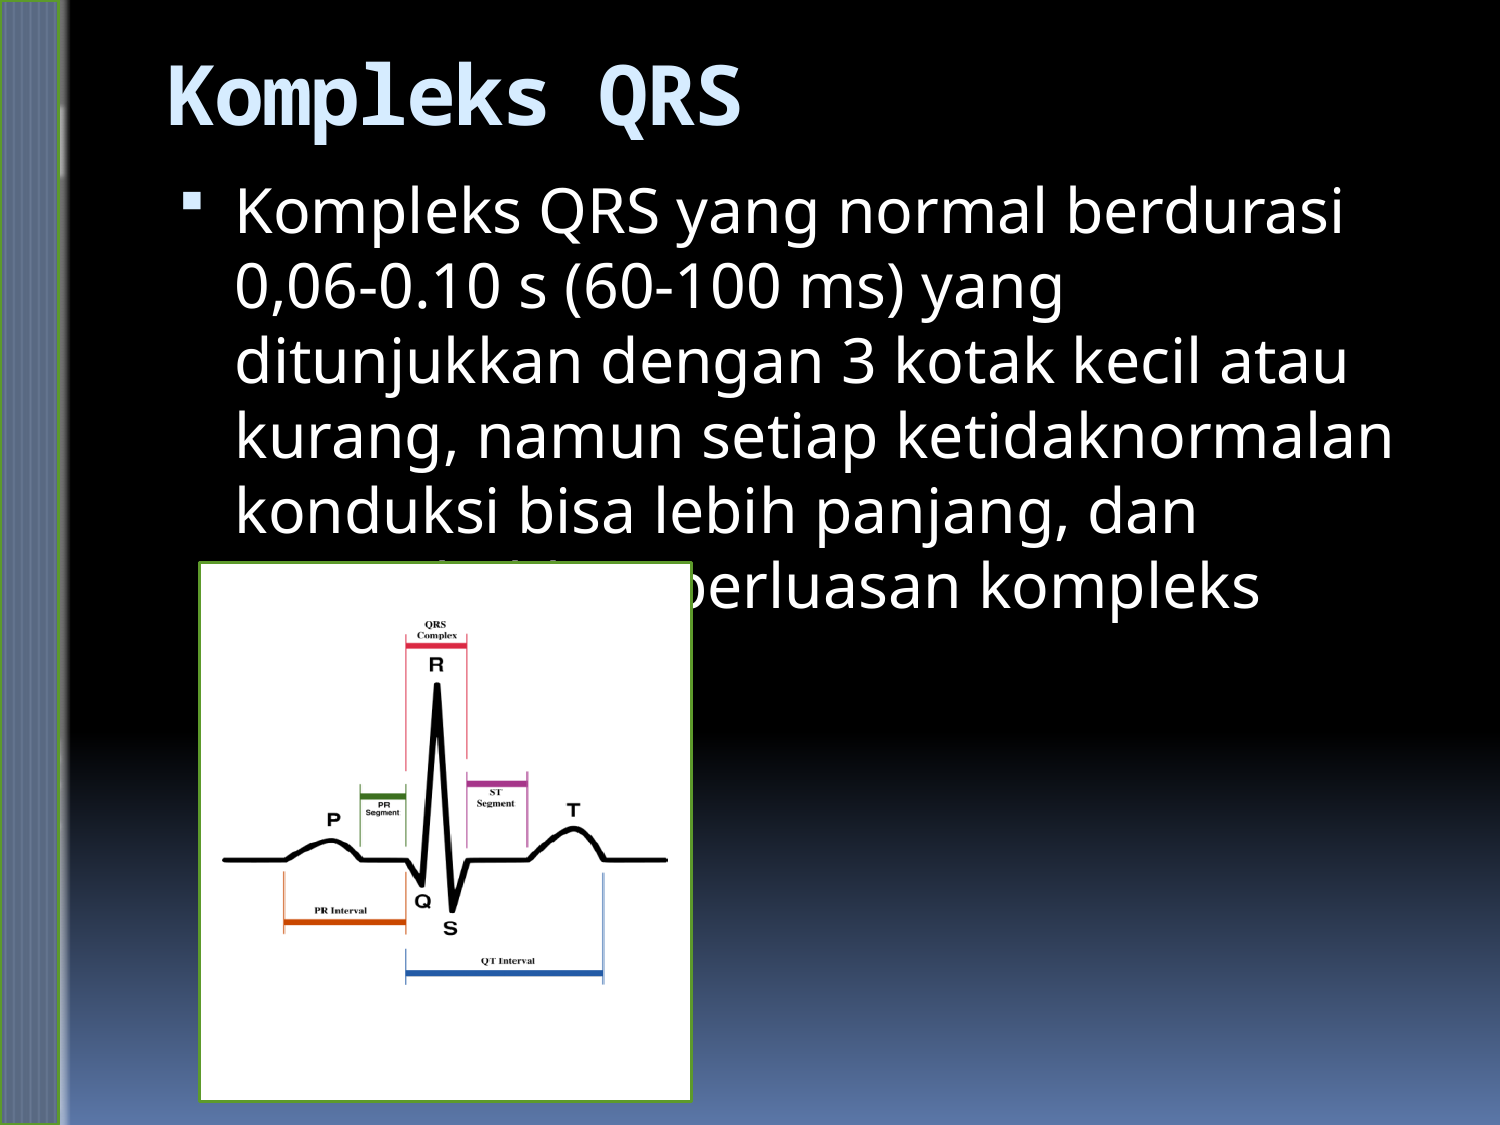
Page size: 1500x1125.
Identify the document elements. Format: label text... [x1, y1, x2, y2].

text_box [198, 561, 693, 1103]
title Kompleks QRS [152, 35, 1428, 164]
list Kompleks QRS yang normal berdurasi 0,06-0.10 s (60-100 ms) yang ditunjukkan dengan 3 kotak kecil atau kurang, namun setiap ketidaknormalan konduksi bisa lebih panjang, dan menyebabkan perluasan kompleks QRS. [152, 164, 1428, 657]
text_box [0, 0, 60, 1125]
picture [222, 620, 669, 985]
